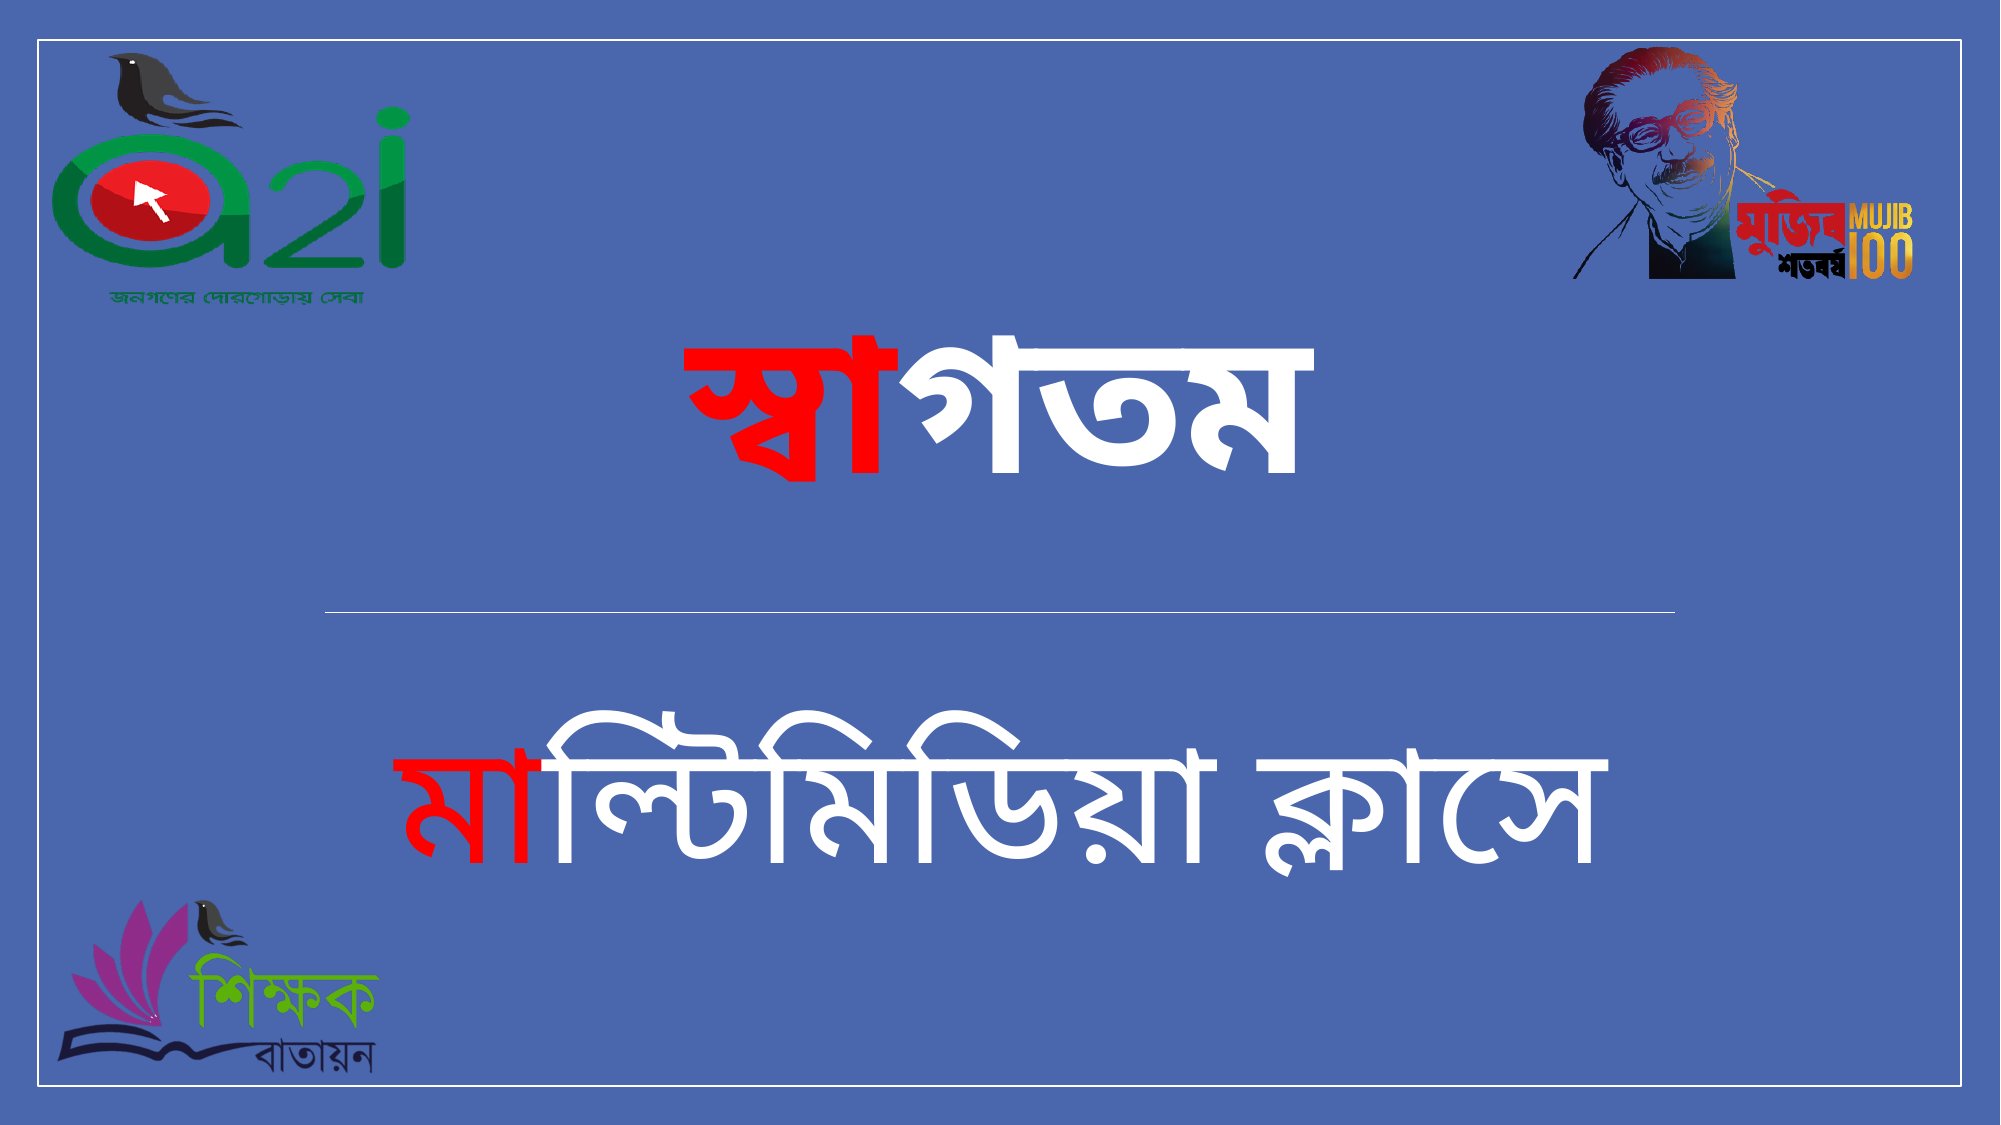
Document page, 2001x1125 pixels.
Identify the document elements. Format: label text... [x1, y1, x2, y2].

picture [52, 52, 410, 306]
picture [1537, 19, 1948, 306]
subtitle মাল্টিমিডিয়া ক্লাসে [304, 711, 1743, 940]
picture [52, 889, 390, 1080]
title স্বাগতম [182, 210, 1818, 522]
